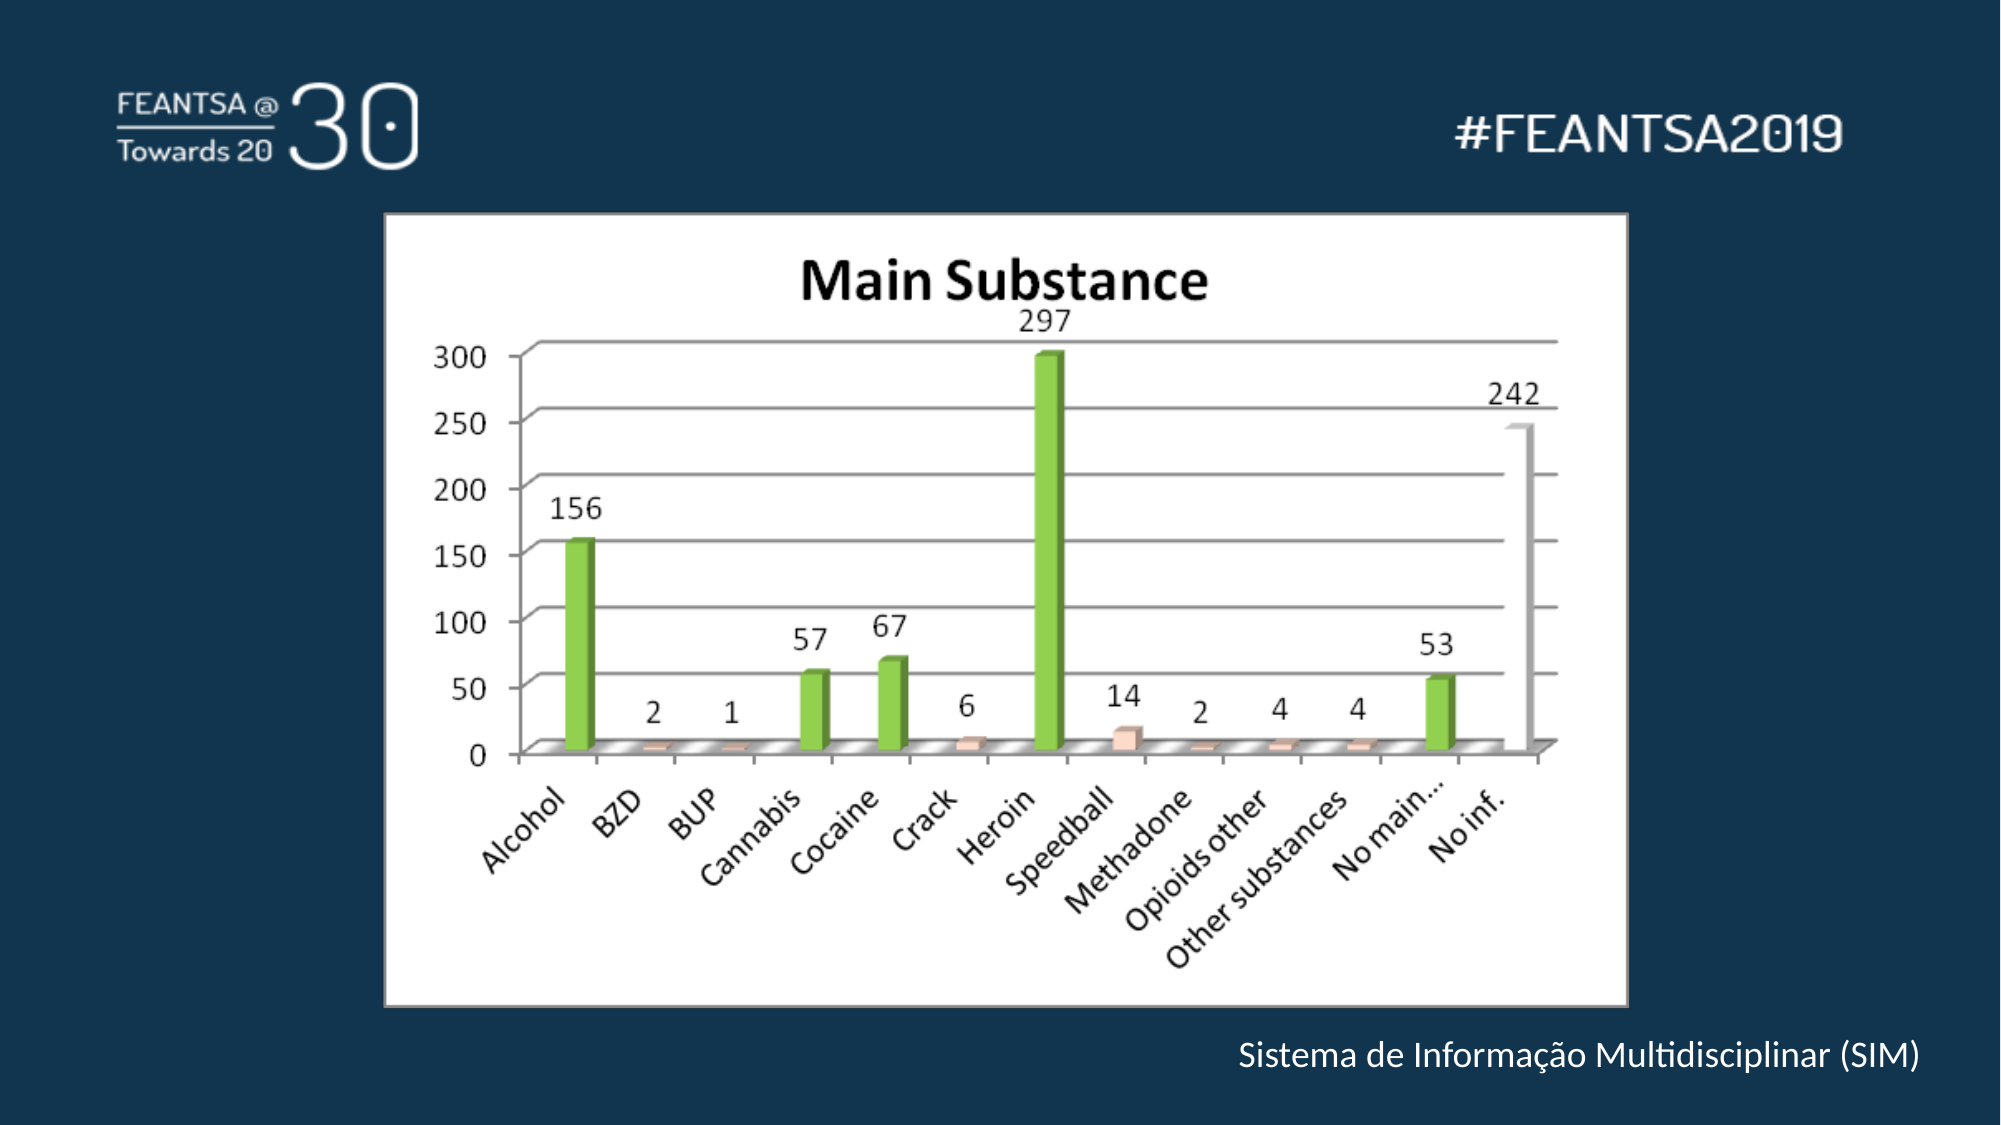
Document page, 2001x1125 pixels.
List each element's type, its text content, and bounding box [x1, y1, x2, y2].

text_box Sistema de Informação Multidisciplinar (SIM) [1224, 1023, 1968, 1083]
picture [0, 0, 2001, 1125]
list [380, 209, 1633, 1012]
